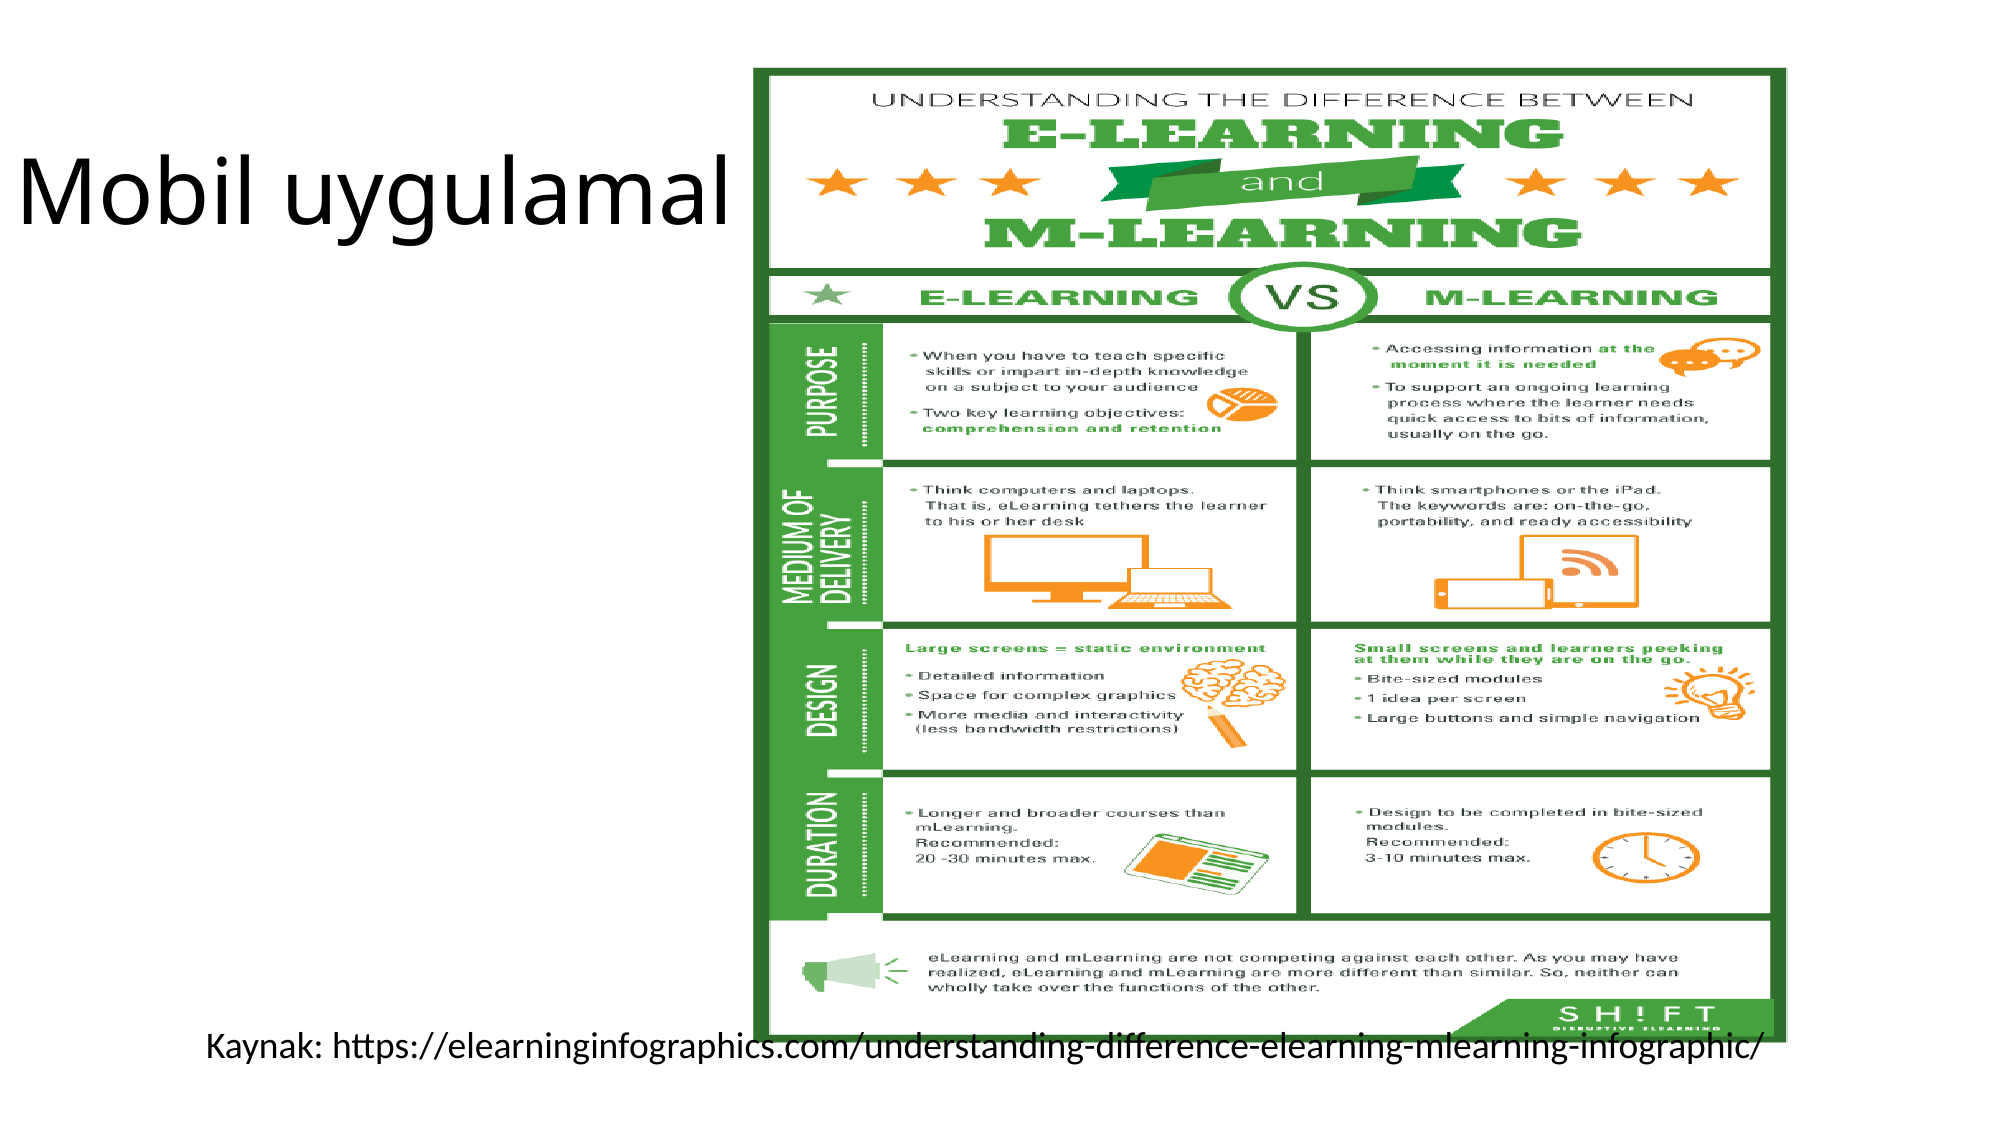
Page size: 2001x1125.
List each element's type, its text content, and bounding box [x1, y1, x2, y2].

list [734, 59, 1808, 1052]
title Mobil uygulamalar [0, 86, 734, 304]
text_box Kaynak: https://elearninginfographics.com/understanding-difference-elearning-mlearning-infographic/ [191, 1013, 2000, 1073]
